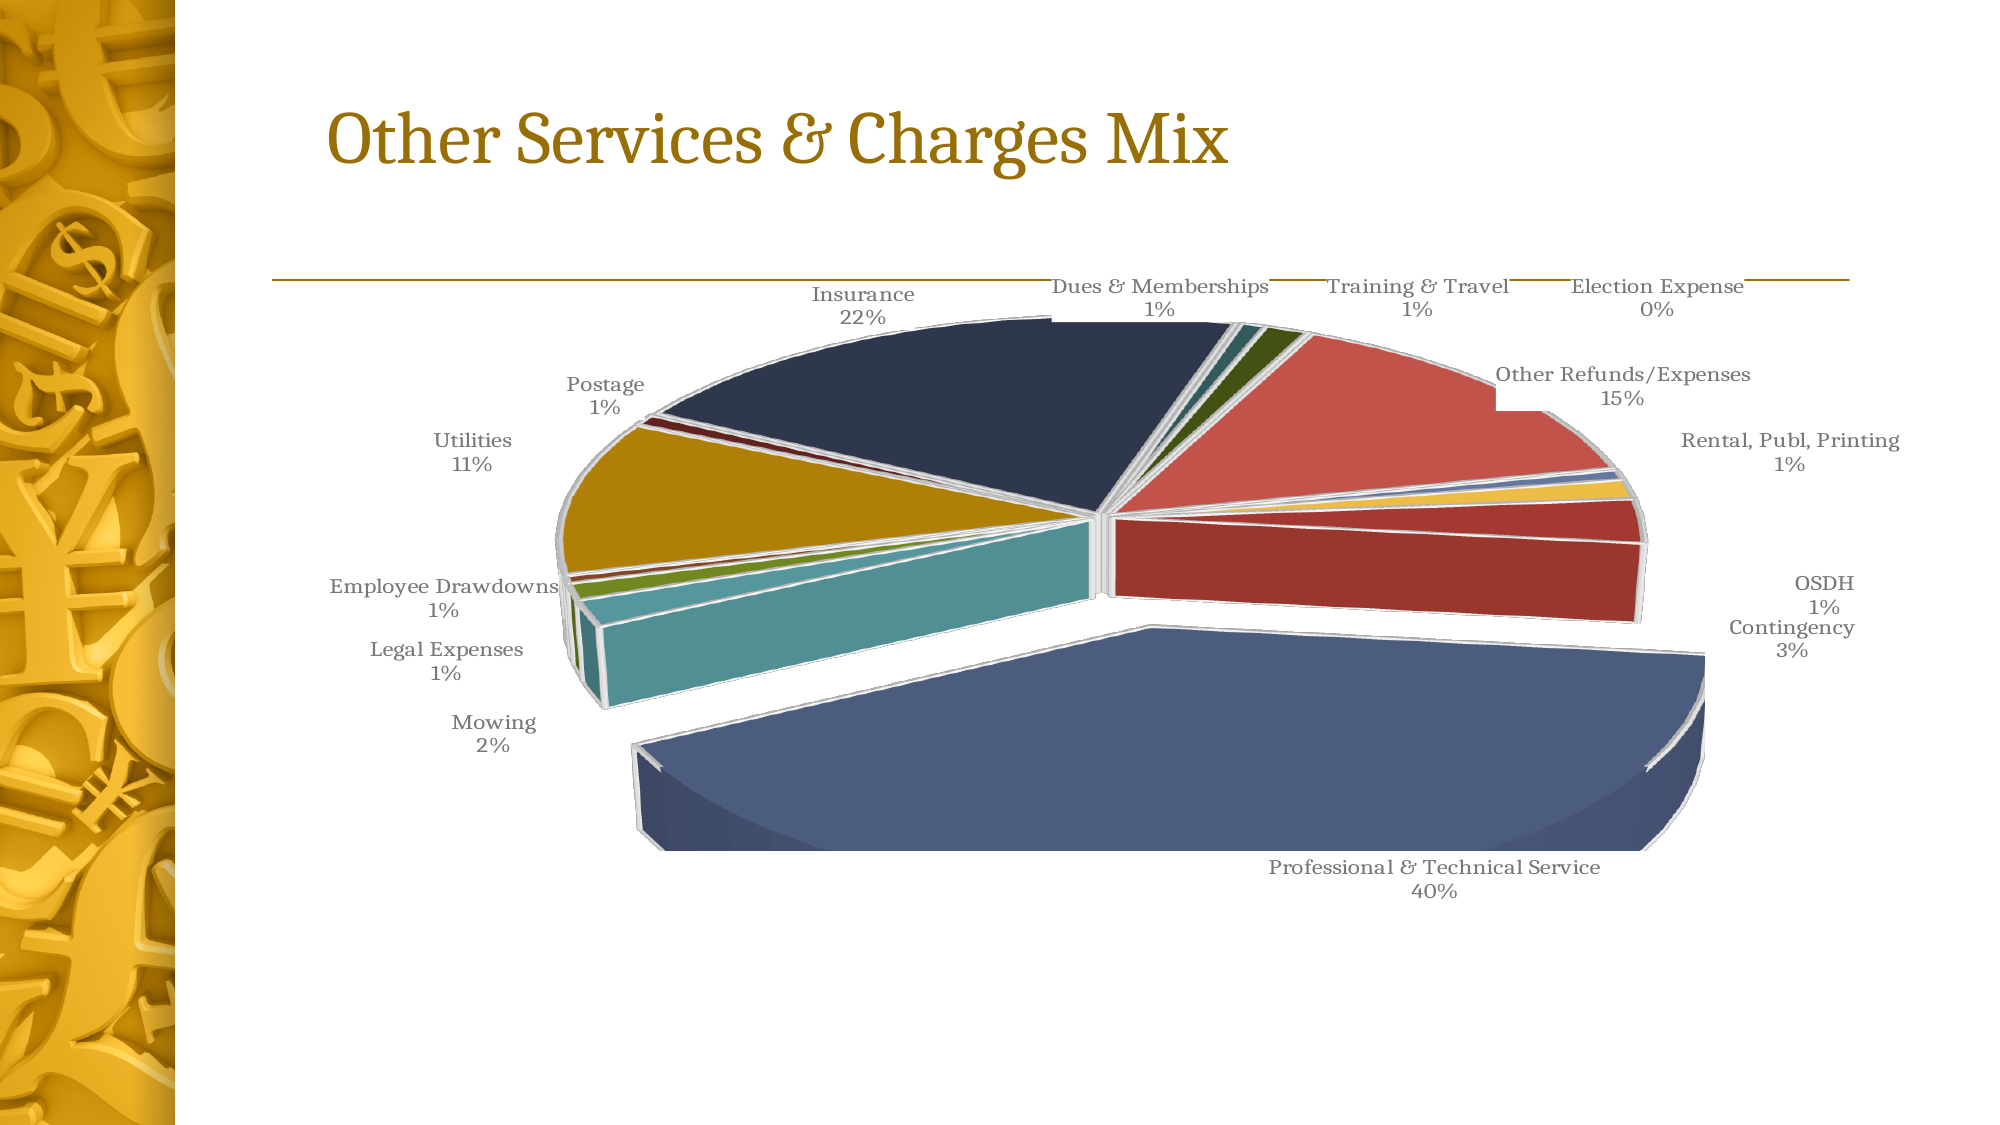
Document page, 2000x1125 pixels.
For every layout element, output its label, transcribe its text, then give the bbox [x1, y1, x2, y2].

chart [99, 274, 1900, 1025]
picture [0, 0, 175, 1125]
title Other Services & Charges Mix [312, 62, 1388, 188]
